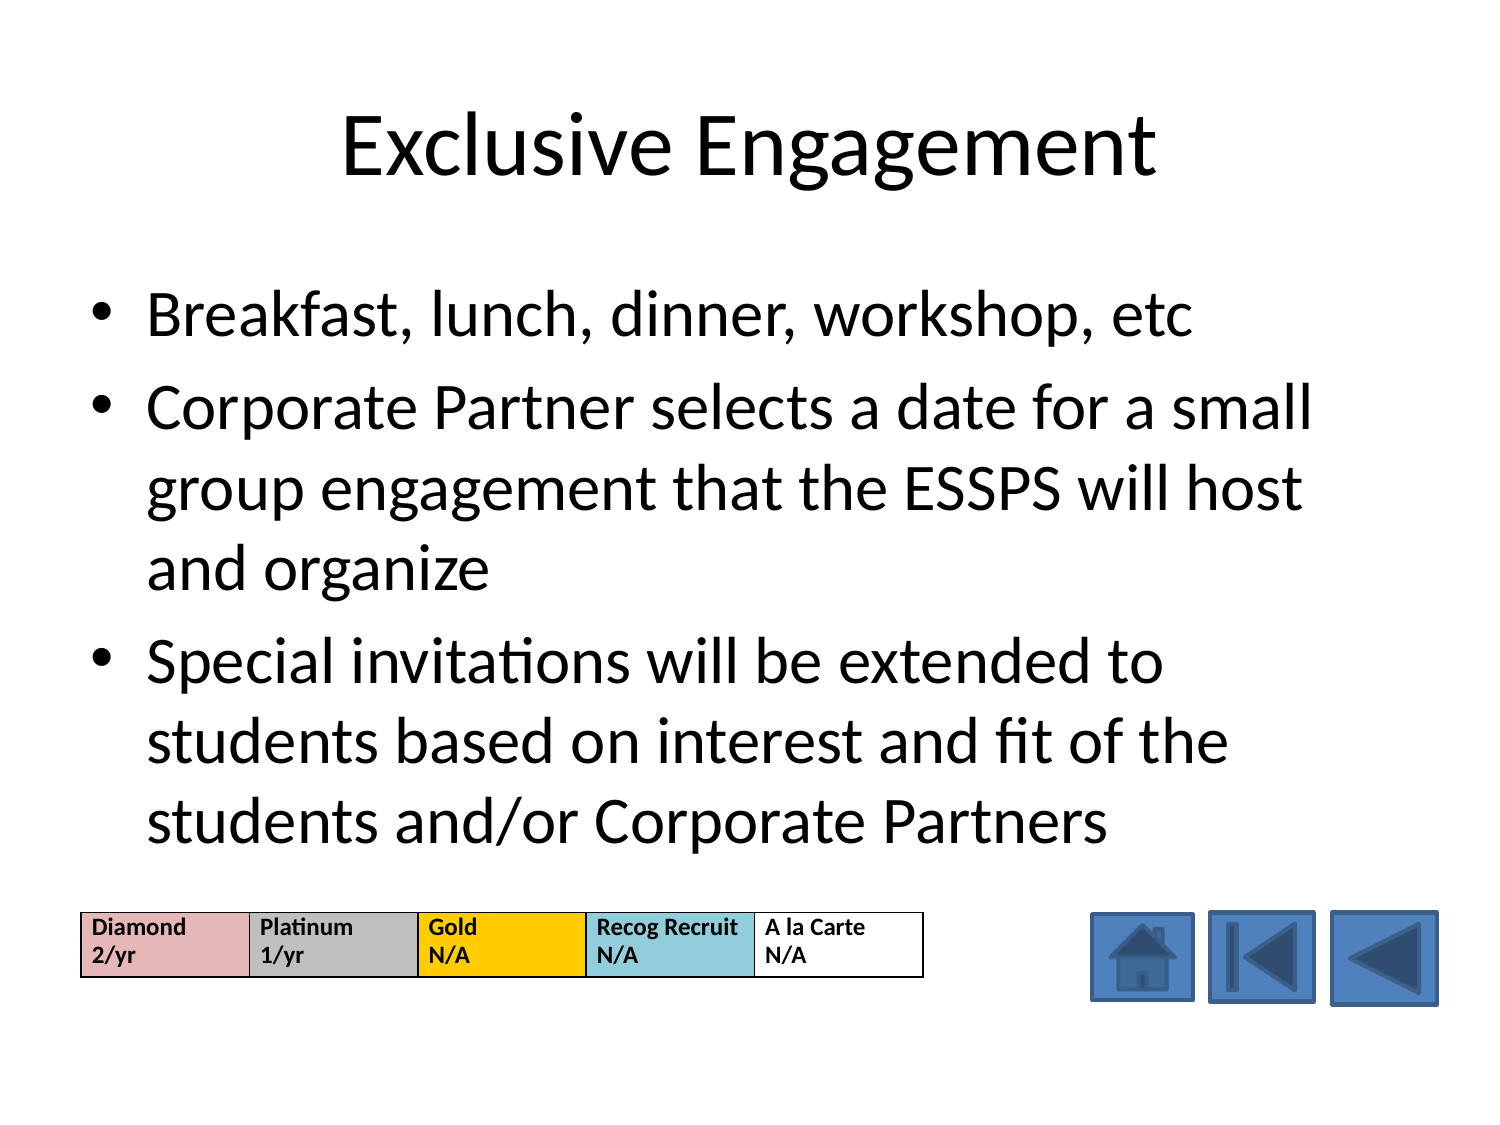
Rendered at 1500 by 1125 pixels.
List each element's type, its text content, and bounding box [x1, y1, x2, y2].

list Breakfast, lunch, dinner, workshop, etc Corporate Partner selects a date for a small group engagement that the ESSPS will host and organize Special invitations will be extended to students based on interest and fit of the students and/or Corporate Partners [75, 262, 1425, 1005]
picture [1090, 912, 1196, 1002]
text_box [1330, 910, 1439, 1007]
title Exclusive Engagement [75, 45, 1425, 233]
table_header Diamond 2/yr [82, 913, 249, 976]
table_header Recog Recruit N/A [587, 913, 754, 976]
table_header Gold N/A [419, 913, 585, 976]
text_box [1208, 910, 1316, 1004]
table_header Platinum 1/yr [250, 913, 417, 976]
table_header A la Carte N/A [755, 913, 922, 976]
